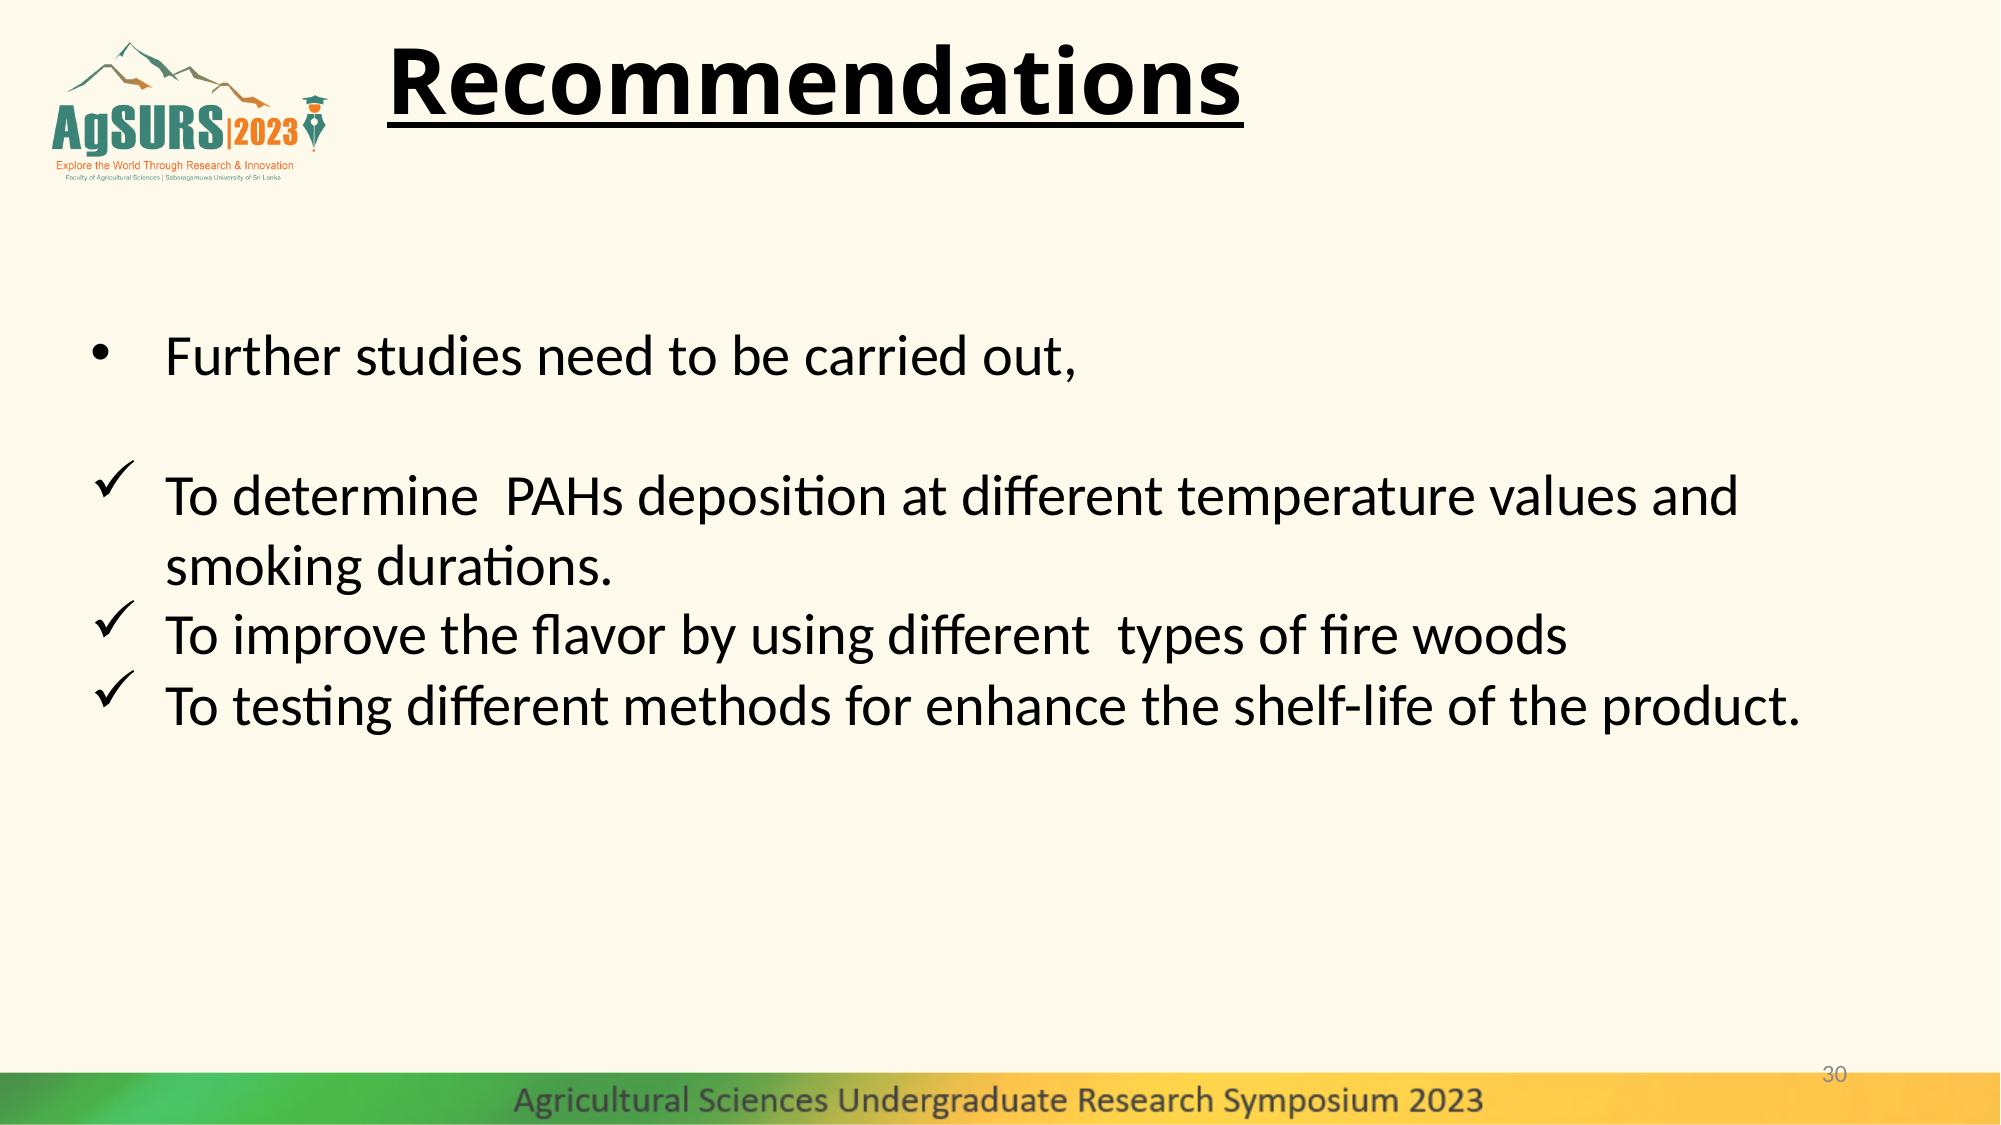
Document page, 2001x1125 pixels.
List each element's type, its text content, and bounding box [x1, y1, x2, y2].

slide_number 30 [1412, 1042, 1863, 1103]
text_box Further studies need to be carried out, To determine PAHs deposition at different temperature values and smoking durations. To improve the flavor by using different types of fire woods To testing different methods for enhance the shelf-life of the product. [75, 239, 1867, 745]
title Recommendations [371, 11, 1867, 160]
picture [0, 0, 2000, 1125]
